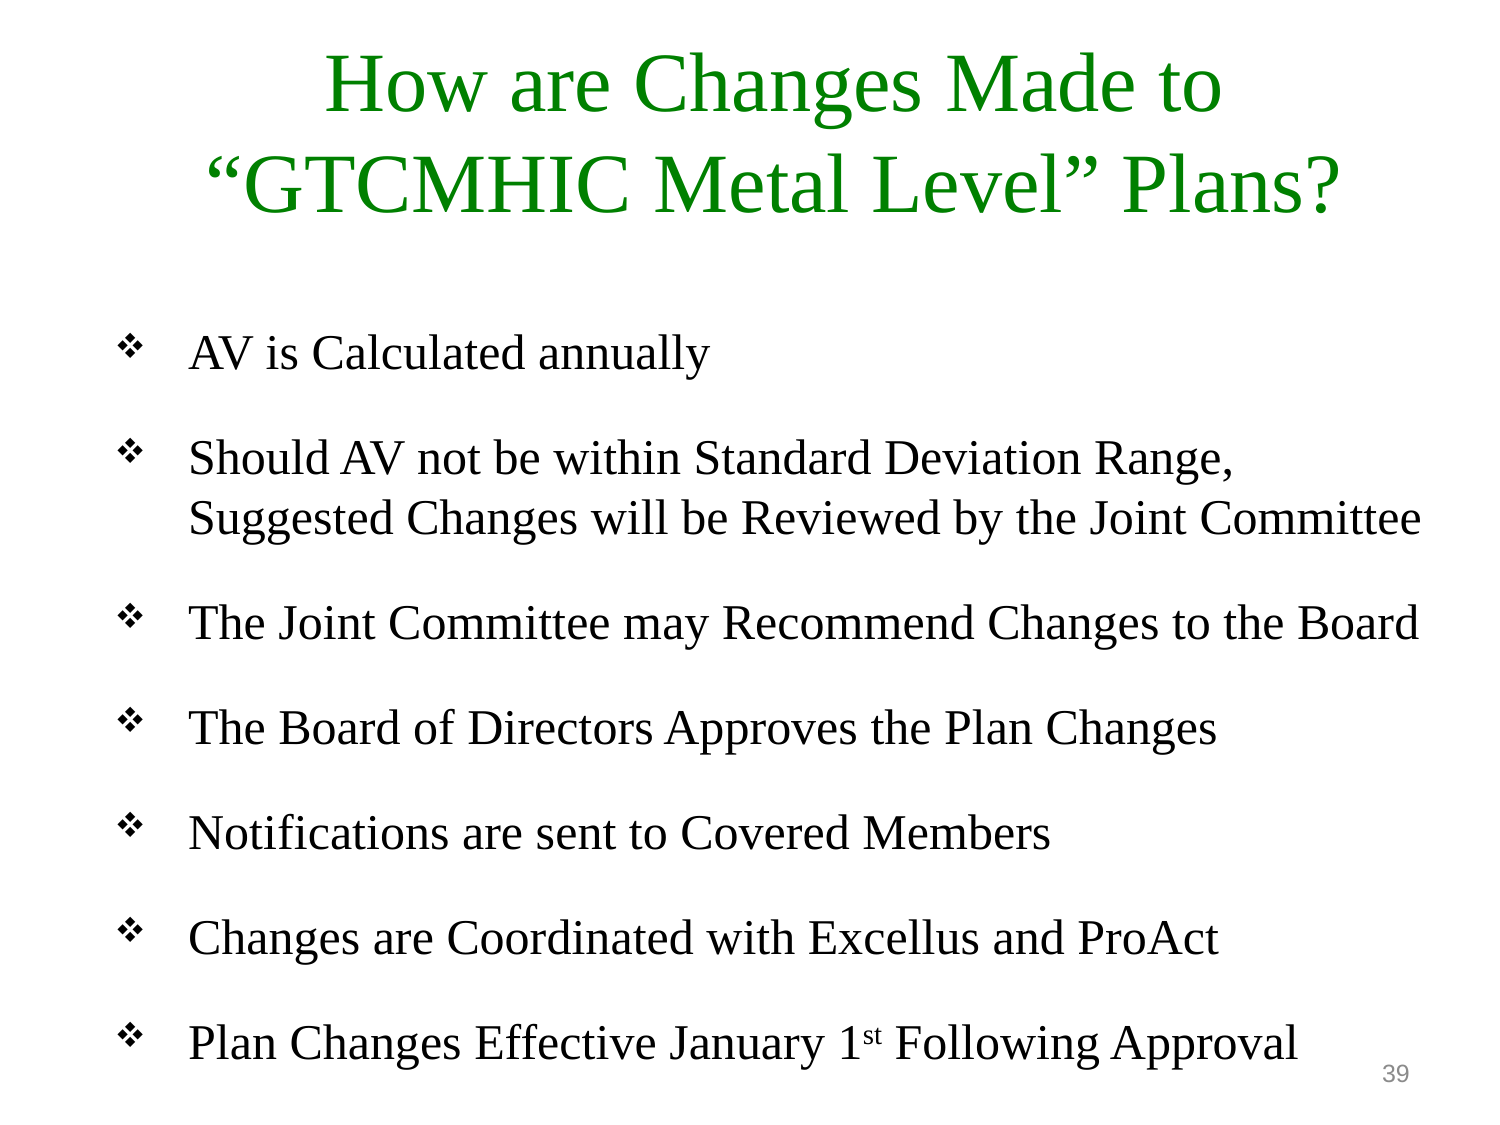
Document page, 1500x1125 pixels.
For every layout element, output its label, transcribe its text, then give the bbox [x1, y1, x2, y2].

title How are Changes Made to “GTCMHIC Metal Level” Plans? [187, 12, 1363, 245]
text_box AV is Calculated annually Should AV not be within Standard Deviation Range, Suggested Changes will be Reviewed by the Joint Committee The Joint Committee may Recommend Changes to the Board The Board of Directors Approves the Plan Changes Notifications are sent to Covered Members Changes are Coordinated with Excellus and ProAct Plan Changes Effective January 1st Following Approval [99, 312, 1450, 1113]
